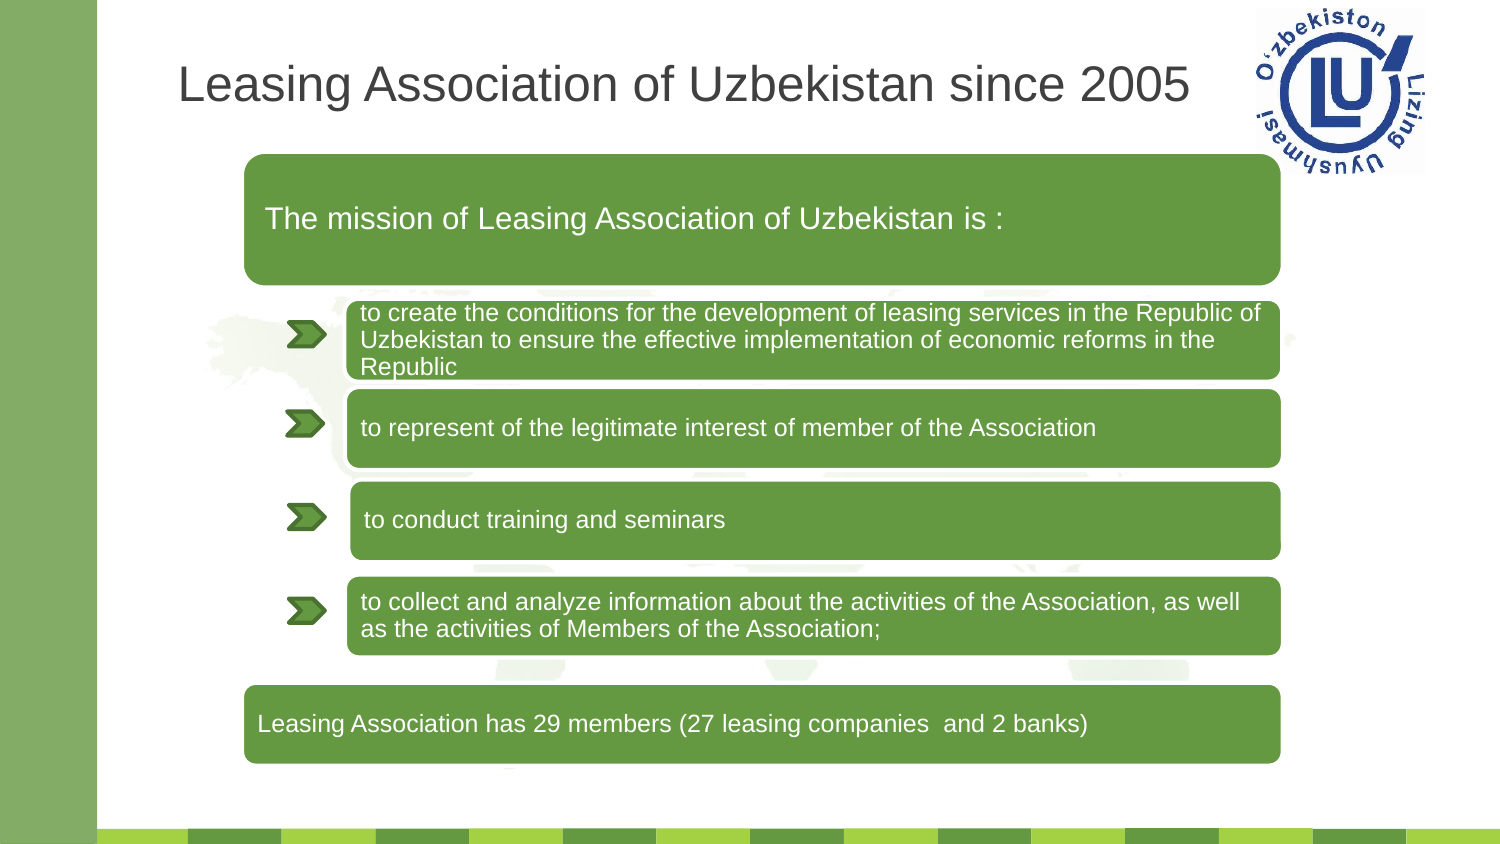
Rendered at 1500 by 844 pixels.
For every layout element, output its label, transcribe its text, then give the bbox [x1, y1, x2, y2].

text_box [286, 321, 325, 623]
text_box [241, 149, 1284, 768]
text_box [0, 0, 99, 844]
text_box Leasing Association of Uzbekistan since 2005 [112, 43, 1251, 119]
picture [99, 0, 1500, 828]
